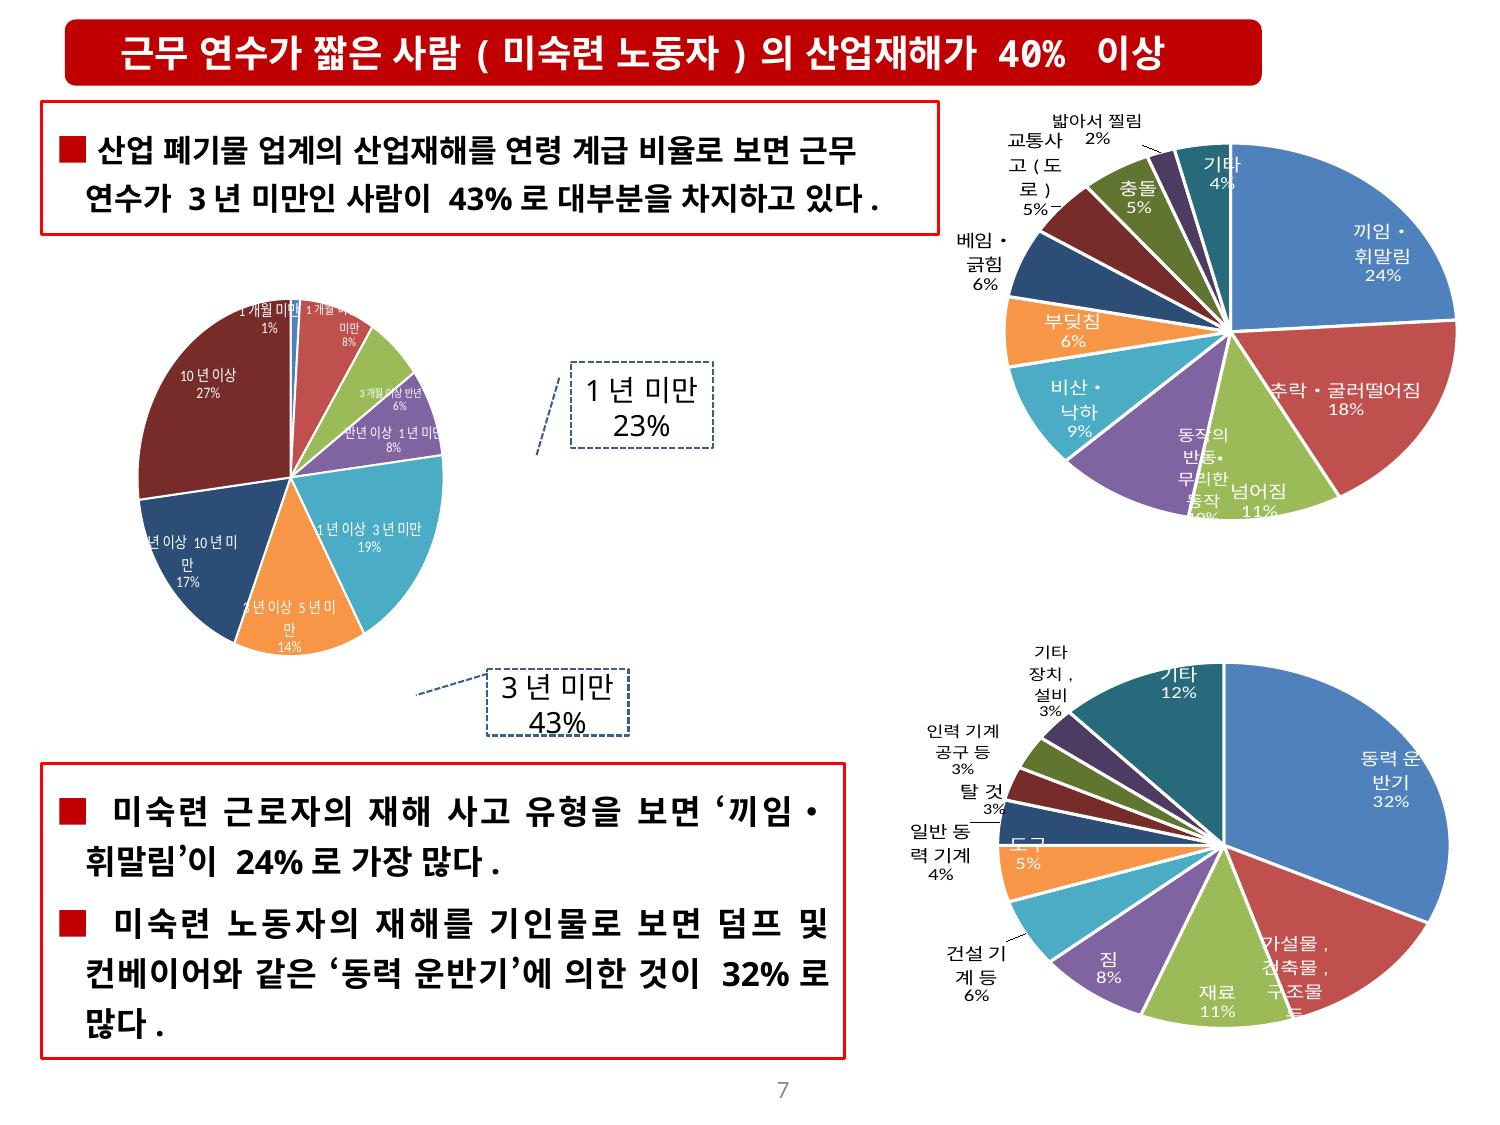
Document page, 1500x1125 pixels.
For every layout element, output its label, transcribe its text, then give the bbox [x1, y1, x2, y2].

chart [903, 105, 1500, 609]
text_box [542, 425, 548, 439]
chart [844, 627, 1484, 1101]
text_box 1년 미만 23% [569, 360, 715, 450]
text_box ■ 미숙련 근로자의 재해 사고 유형을 보면 ‘끼임・휘말림’이 24%로 가장 많다. ■ 미숙련 노동자의 재해를 기인물로 보면 덤프 및 컨베이어와 같은 ‘동력 운반기’에 의한 것이 32%로 많다. [41, 763, 839, 1059]
text_box 근무 연수가 짧은 사람(미숙련 노동자)의 산업재해가 40% 이상 [64, 19, 1262, 86]
chart [64, 250, 538, 723]
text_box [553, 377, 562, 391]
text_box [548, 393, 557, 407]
text_box 3년 미만 43% [485, 667, 631, 738]
text_box ■산업 폐기물 업계의 산업재해를 연령 계급 비율로 보면 근무 연수가 3년 미만인 사람이 43%로 대부분을 차지하고 있다. [41, 101, 939, 235]
slide_number 7 [608, 1059, 959, 1119]
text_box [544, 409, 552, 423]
